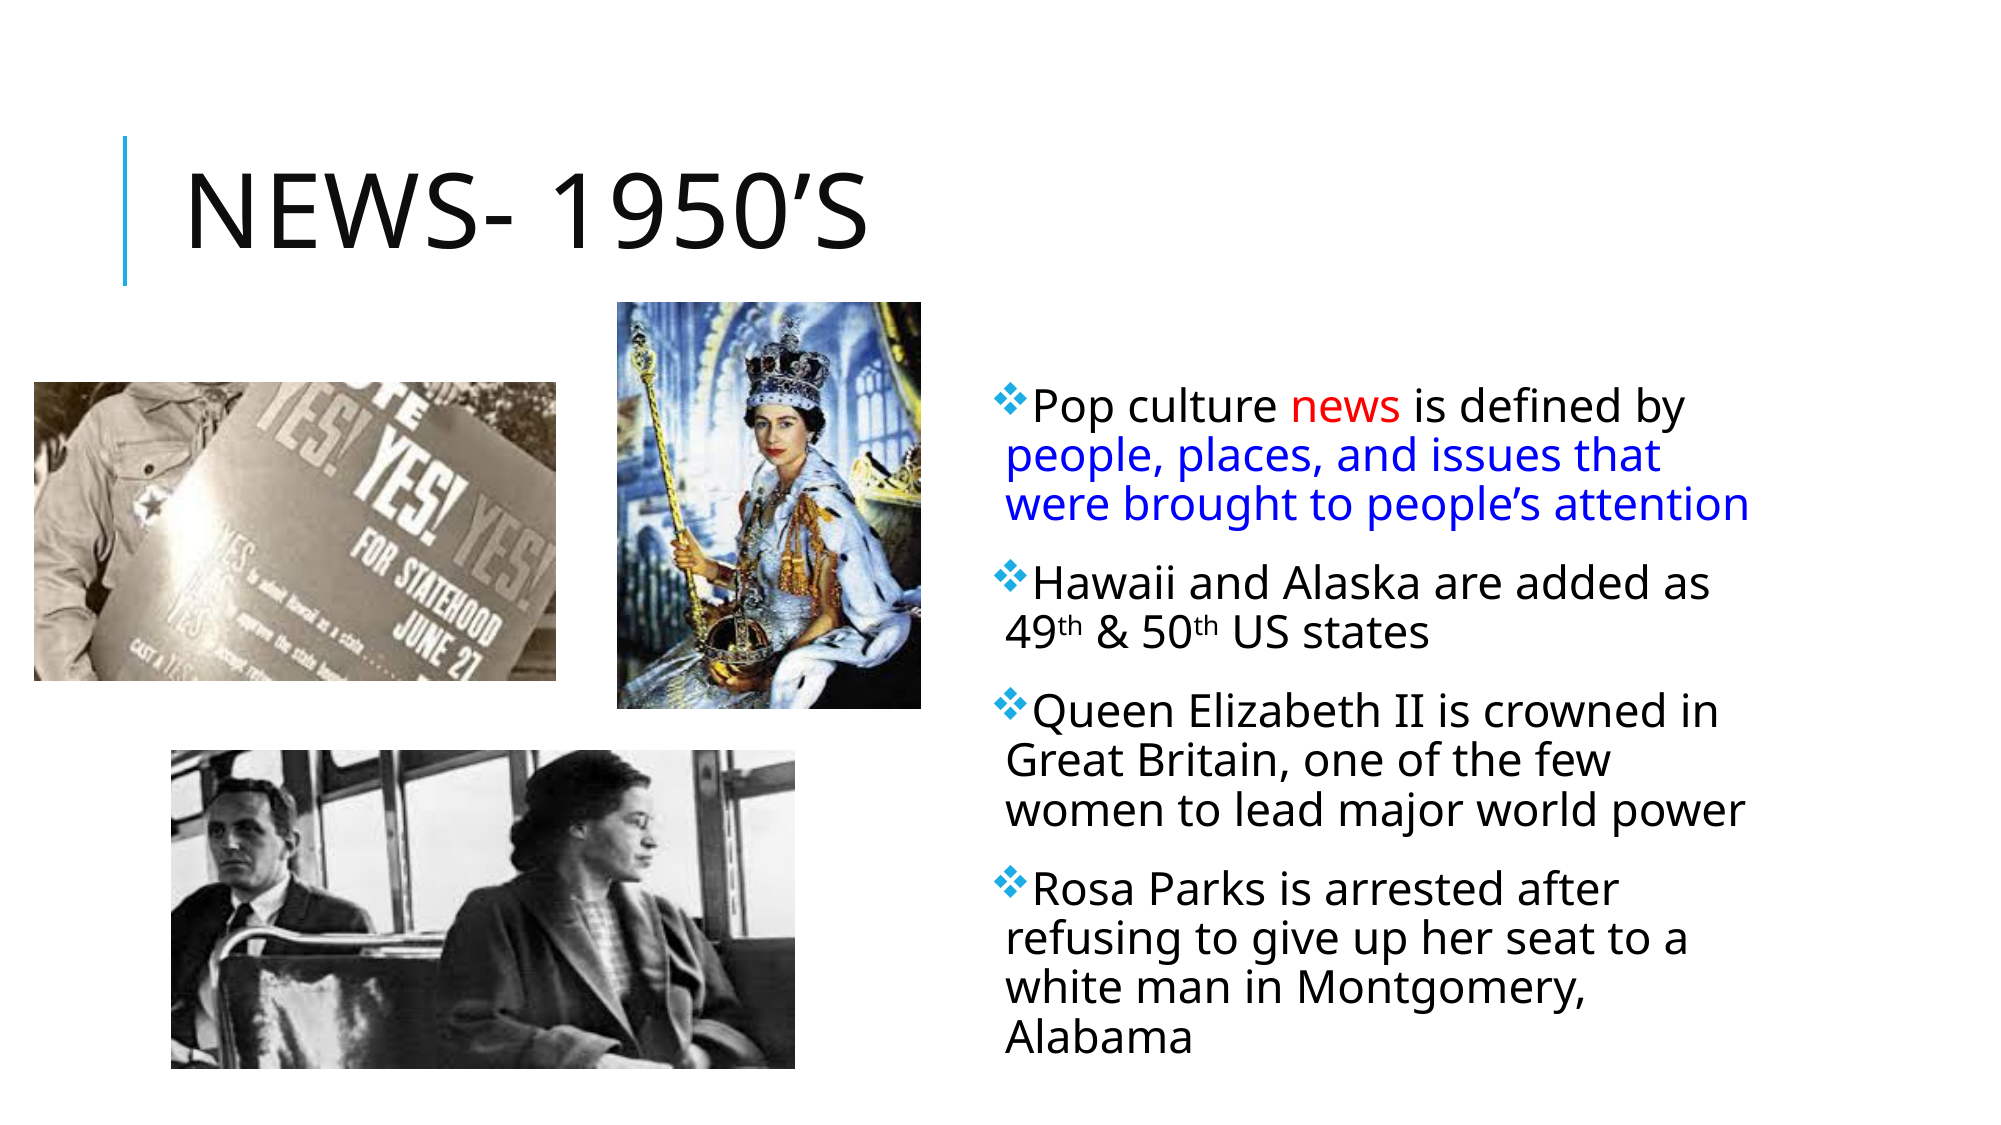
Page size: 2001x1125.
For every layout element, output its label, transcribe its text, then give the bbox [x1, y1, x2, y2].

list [33, 382, 556, 681]
picture [170, 749, 795, 1069]
picture [617, 301, 921, 709]
title News- 1950’s [168, 96, 1763, 342]
list Pop culture news is defined by people, places, and issues that were brought to people’s attention Hawaii and Alaska are added as 49th & 50th US states Queen Elizabeth II is crowned in Great Britain, one of the few women to lead major world power Rosa Parks is arrested after refusing to give up her seat to a white man in Montgomery, Alabama [982, 375, 1763, 1035]
